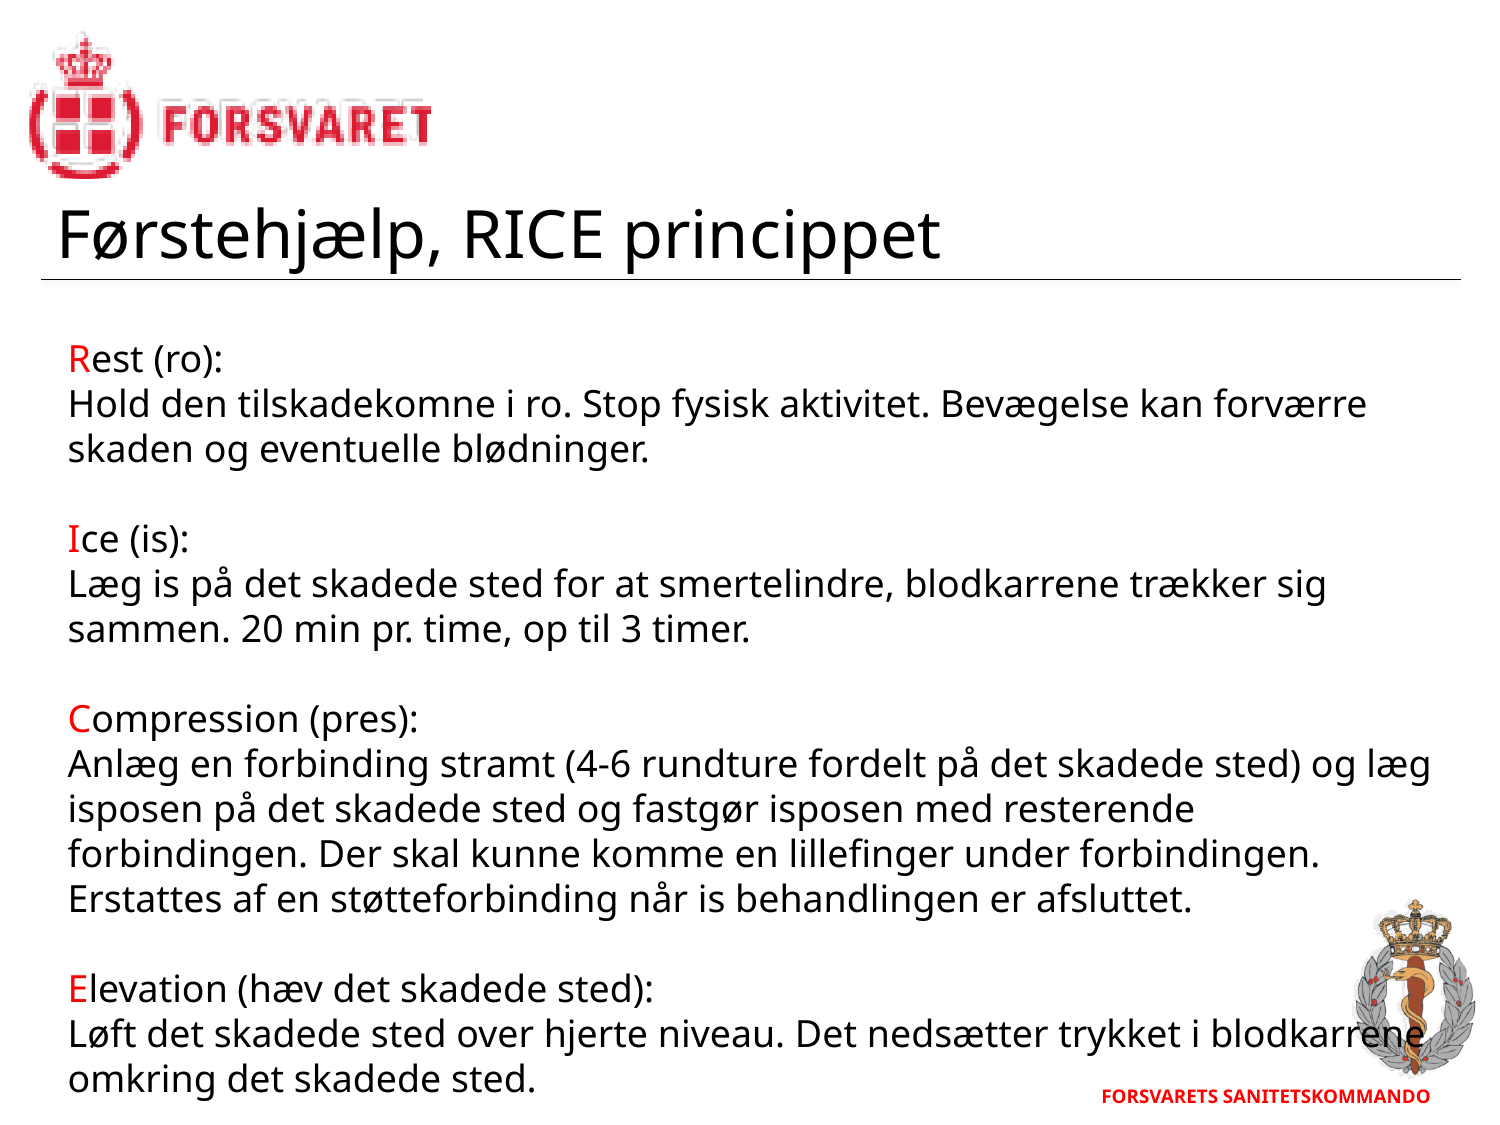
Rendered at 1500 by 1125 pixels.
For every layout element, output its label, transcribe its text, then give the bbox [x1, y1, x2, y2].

text_box Rest (ro): Hold den tilskadekomne i ro. Stop fysisk aktivitet. Bevægelse kan forværre skaden og eventuelle blødninger. Ice (is): Læg is på det skadede sted for at smertelindre, blodkarrene trækker sig sammen. 20 min pr. time, op til 3 timer. Compression (pres): Anlæg en forbinding stramt (4-6 rundture fordelt på det skadede sted) og læg isposen på det skadede sted og fastgør isposen med resterende forbindingen. Der skal kunne komme en lillefinger under forbindingen. Erstattes af en støtteforbinding når is behandlingen er afsluttet. Elevation (hæv det skadede sted): Løft det skadede sted over hjerte niveau. Det nedsætter trykket i blodkarrene omkring det skadede sted. [53, 327, 1459, 1107]
picture [1293, 862, 1500, 1114]
text_box Førstehjælp, RICE princippet [41, 184, 1456, 278]
